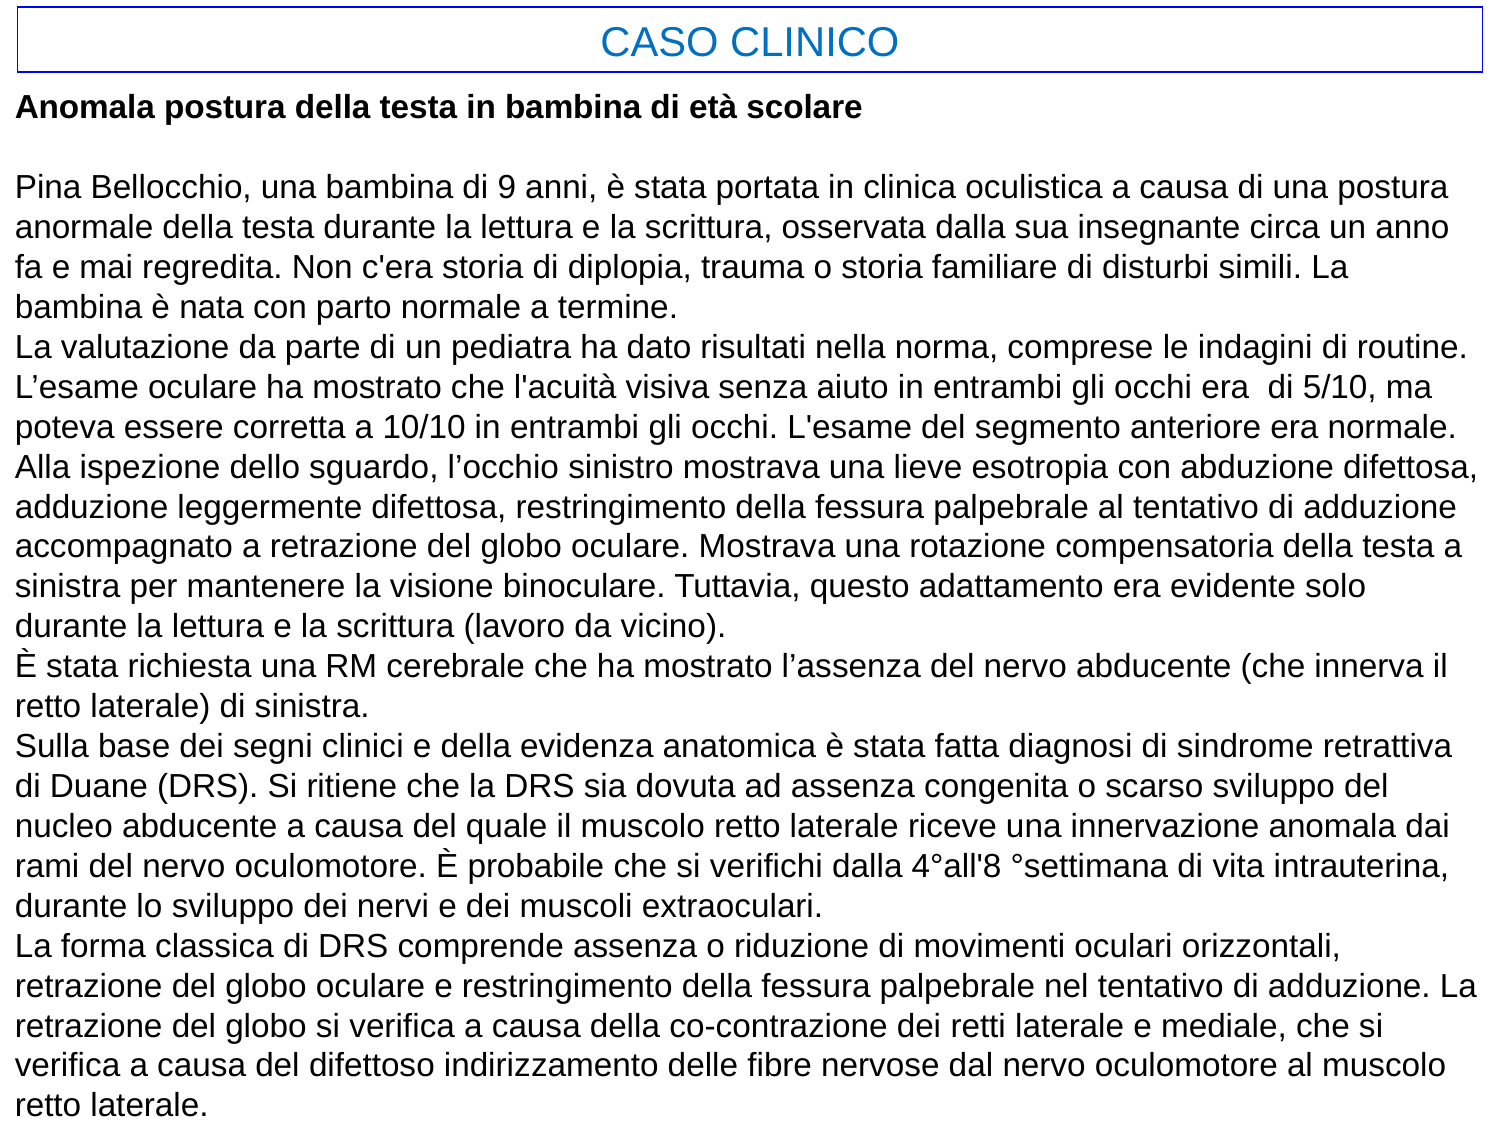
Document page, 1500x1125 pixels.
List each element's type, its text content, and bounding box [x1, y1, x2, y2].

text_box CASO CLINICO [17, 7, 1483, 72]
text_box Anomala postura della testa in bambina di età scolare Pina Bellocchio, una bambina di 9 anni, è stata portata in clinica oculistica a causa di una postura anormale della testa durante la lettura e la scrittura, osservata dalla sua insegnante circa un anno fa e mai regredita. Non c'era storia di diplopia, trauma o storia familiare di disturbi simili. La bambina è nata con parto normale a termine. La valutazione da parte di un pediatra ha dato risultati nella norma, comprese le indagini di routine. L’esame oculare ha mostrato che l'acuità visiva senza aiuto in entrambi gli occhi era di 5/10, ma poteva essere corretta a 10/10 in entrambi gli occhi. L'esame del segmento anteriore era normale. Alla ispezione dello sguardo, l’occhio sinistro mostrava una lieve esotropia con abduzione difettosa, adduzione leggermente difettosa, restringimento della fessura palpebrale al tentativo di adduzione accompagnato a retrazione del globo oculare. Mostrava una rotazione compensatoria della testa a sinistra per mantenere la visione binoculare. Tuttavia, questo adattamento era evidente solo durante la lettura e la scrittura (lavoro da vicino). È stata richiesta una RM cerebrale che ha mostrato l’assenza del nervo abducente (che innerva il retto laterale) di sinistra. Sulla base dei segni clinici e della evidenza anatomica è stata fatta diagnosi di sindrome retrattiva di Duane (DRS). Si ritiene che la DRS sia dovuta ad assenza congenita o scarso sviluppo del nucleo abducente a causa del quale il muscolo retto laterale riceve una innervazione anomala dai rami del nervo oculomotore. È probabile che si verifichi dalla 4°all'8 °settimana di vita intrauterina, durante lo sviluppo dei nervi e dei muscoli extraoculari. La forma classica di DRS comprende assenza o riduzione di movimenti oculari orizzontali, retrazione del globo oculare e restringimento della fessura palpebrale nel tentativo di adduzione. La retrazione del globo si verifica a causa della co-contrazione dei retti laterale e mediale, che si verifica a causa del difettoso indirizzamento delle fibre nervose dal nervo oculomotore al muscolo retto laterale. [0, 78, 1500, 1125]
